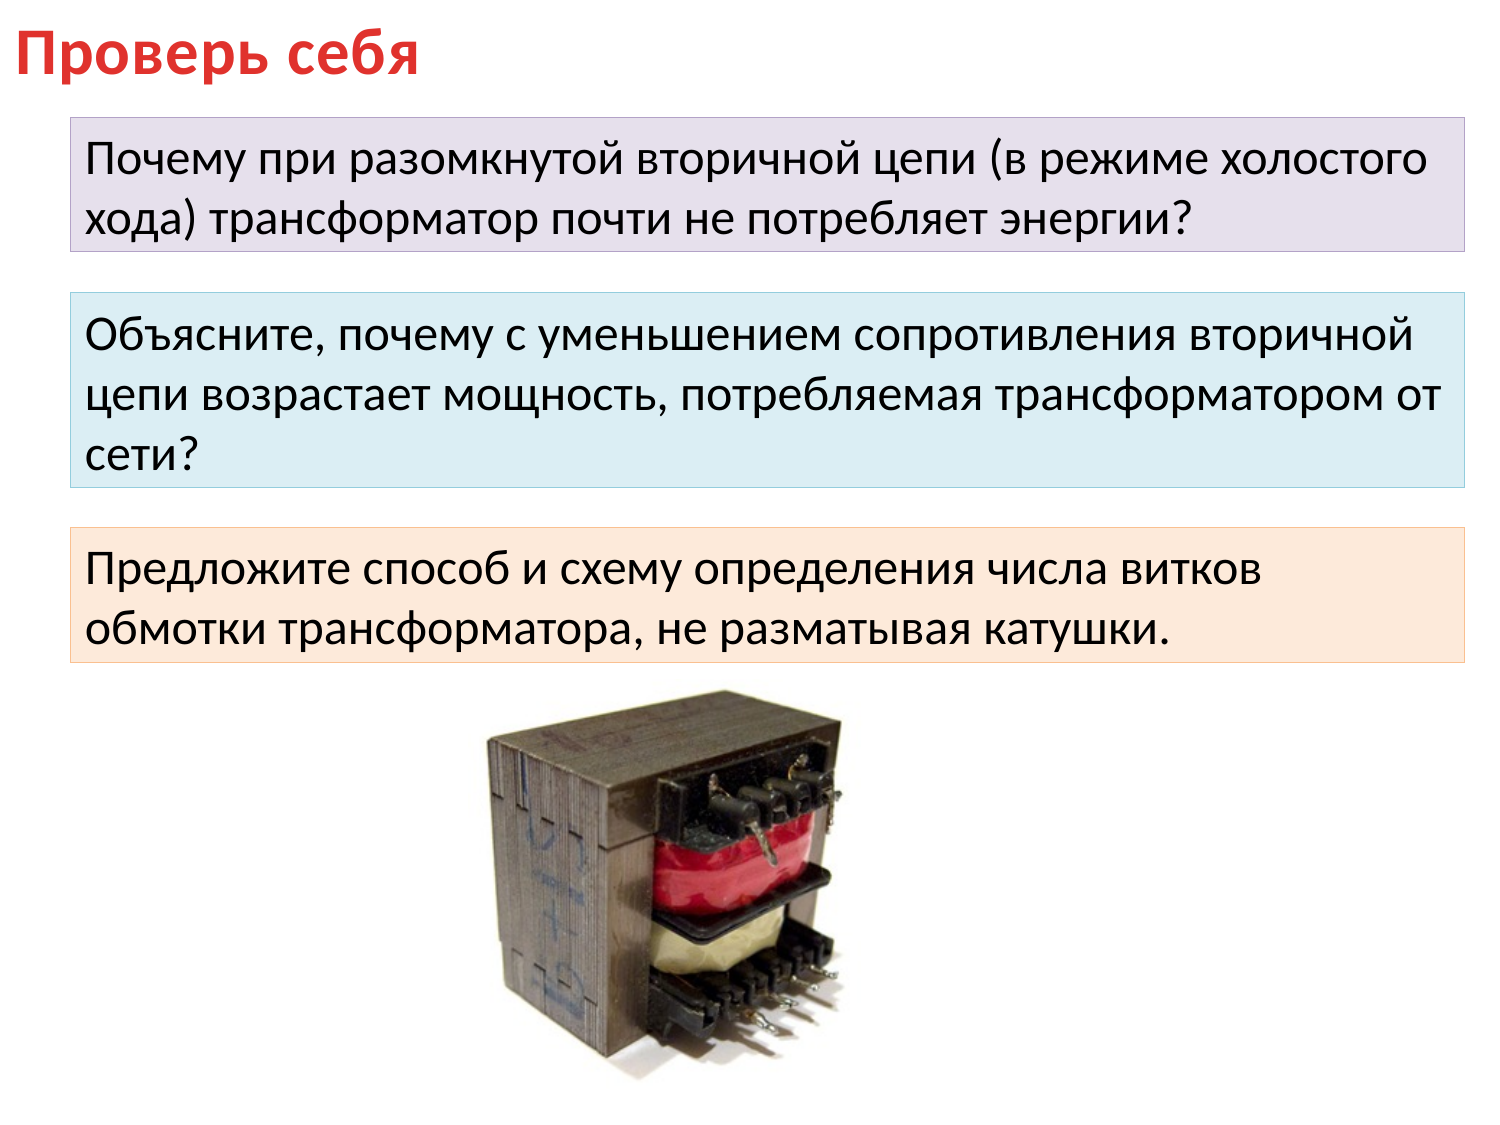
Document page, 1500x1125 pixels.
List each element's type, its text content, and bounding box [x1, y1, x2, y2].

text_box Объясните, почему с уменьшением сопротивления вторичной цепи возрастает мощность, потребляемая трансформатором от сети? [70, 292, 1465, 488]
text_box Почему при разомкнутой вторичной цепи (в режиме холостого хода) трансформатор почти не потребляет энергии? [70, 117, 1465, 252]
text_box Предложите способ и схему определения числа витков обмотки трансформатора, не разматывая катушки. [70, 527, 1465, 663]
picture [468, 679, 868, 1090]
text_box Проверь себя [0, 0, 1500, 95]
